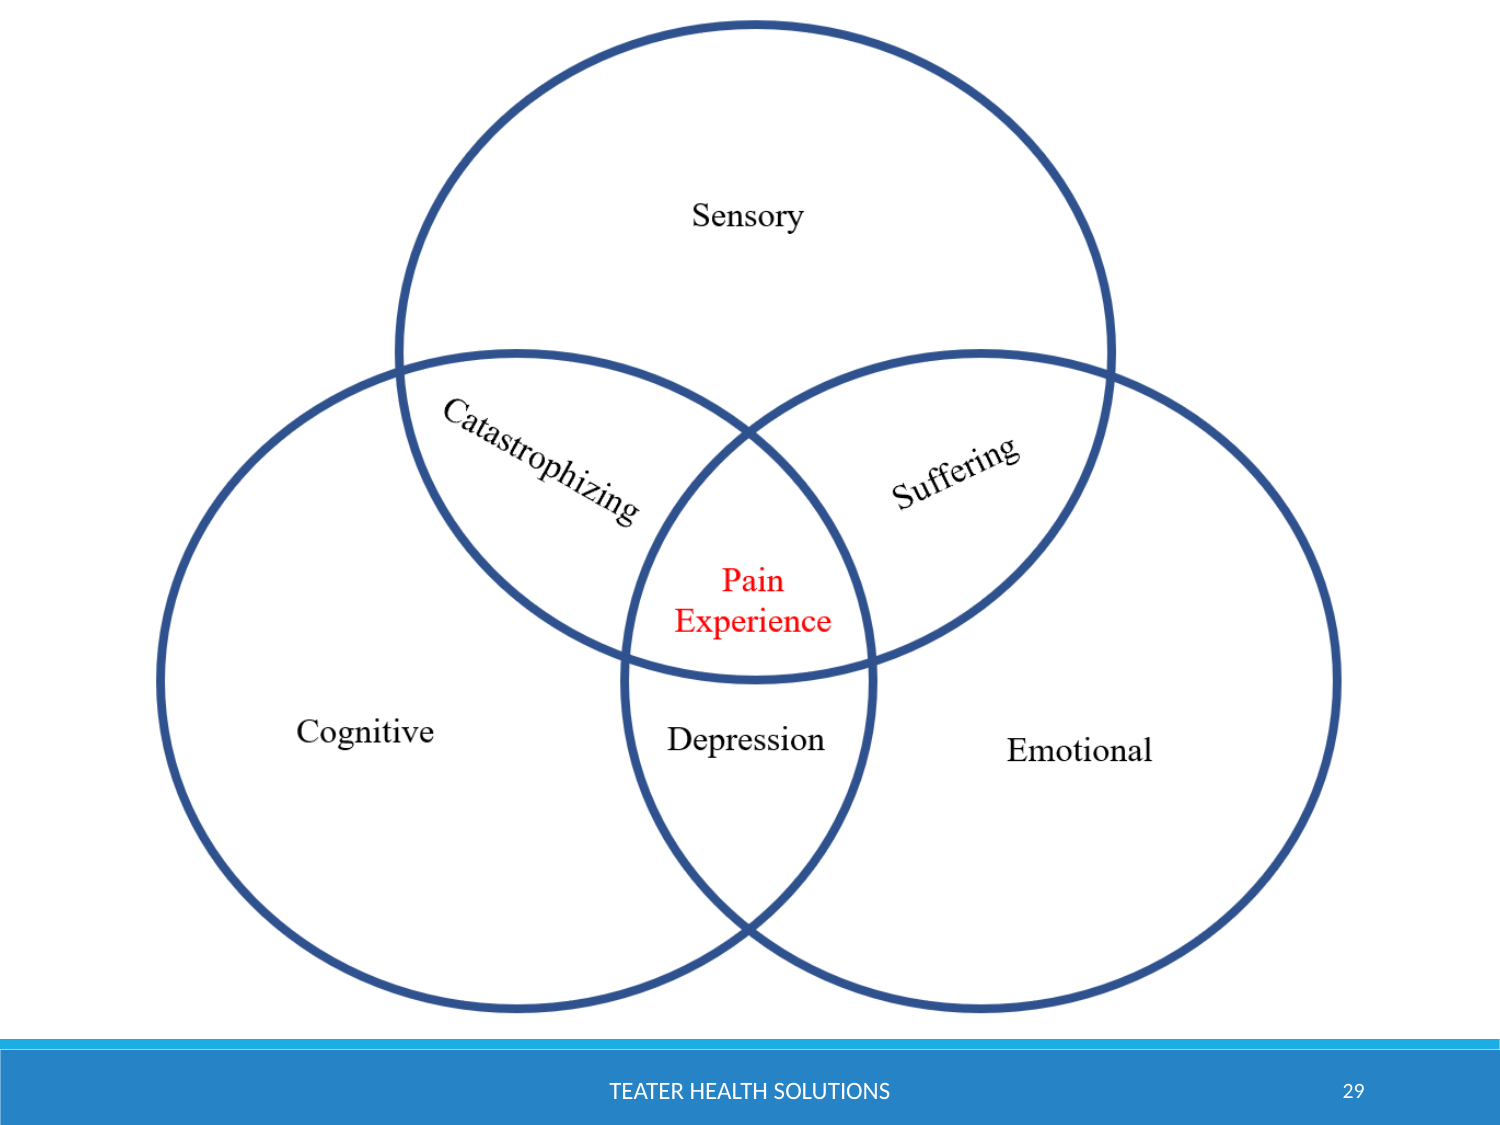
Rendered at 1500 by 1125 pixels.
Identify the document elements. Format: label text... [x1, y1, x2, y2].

picture [153, 17, 1347, 1022]
footer TEATER HEALTH SOLUTIONS [453, 1059, 1047, 1120]
slide_number 29 [1218, 1059, 1380, 1120]
